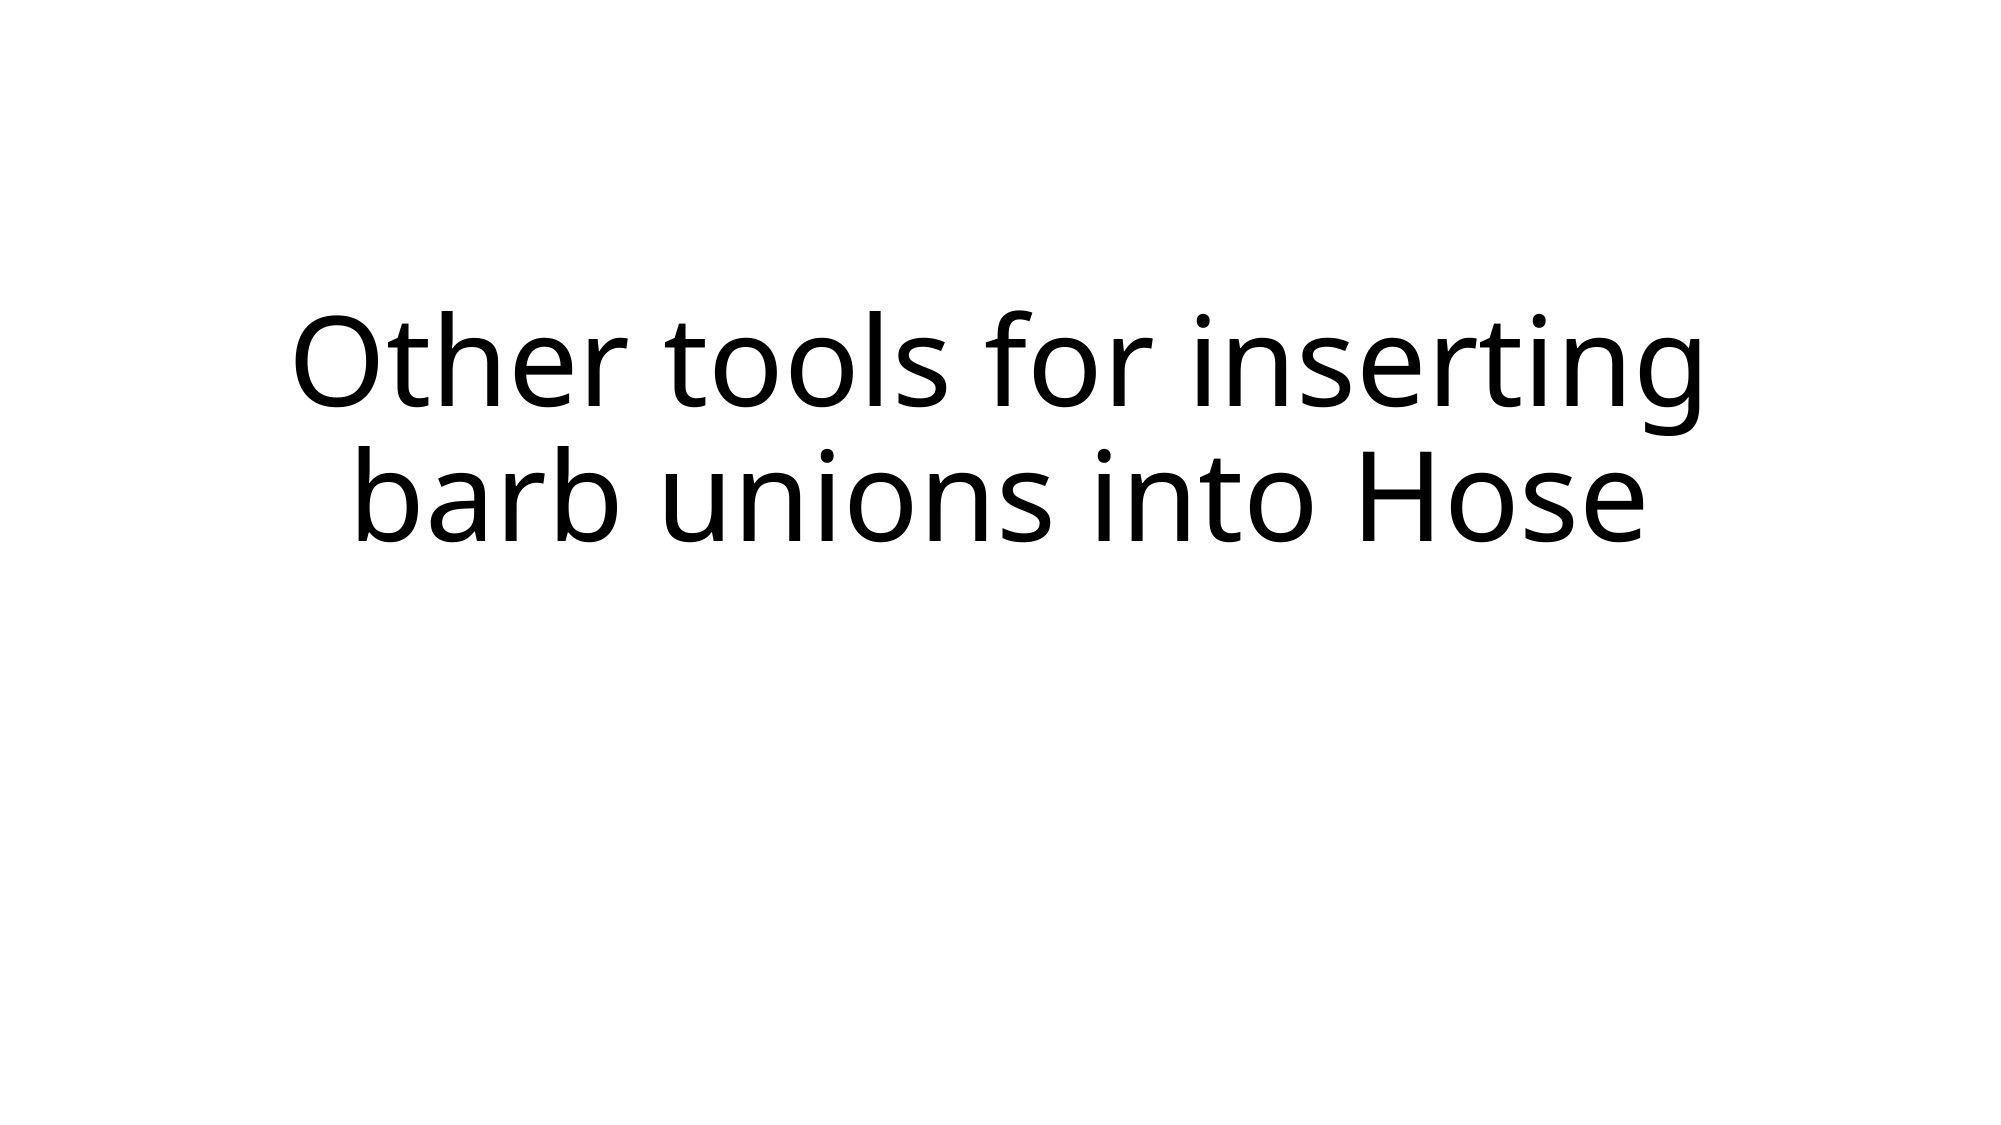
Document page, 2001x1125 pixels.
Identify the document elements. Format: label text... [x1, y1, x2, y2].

title Other tools for inserting barb unions into Hose [249, 184, 1750, 576]
